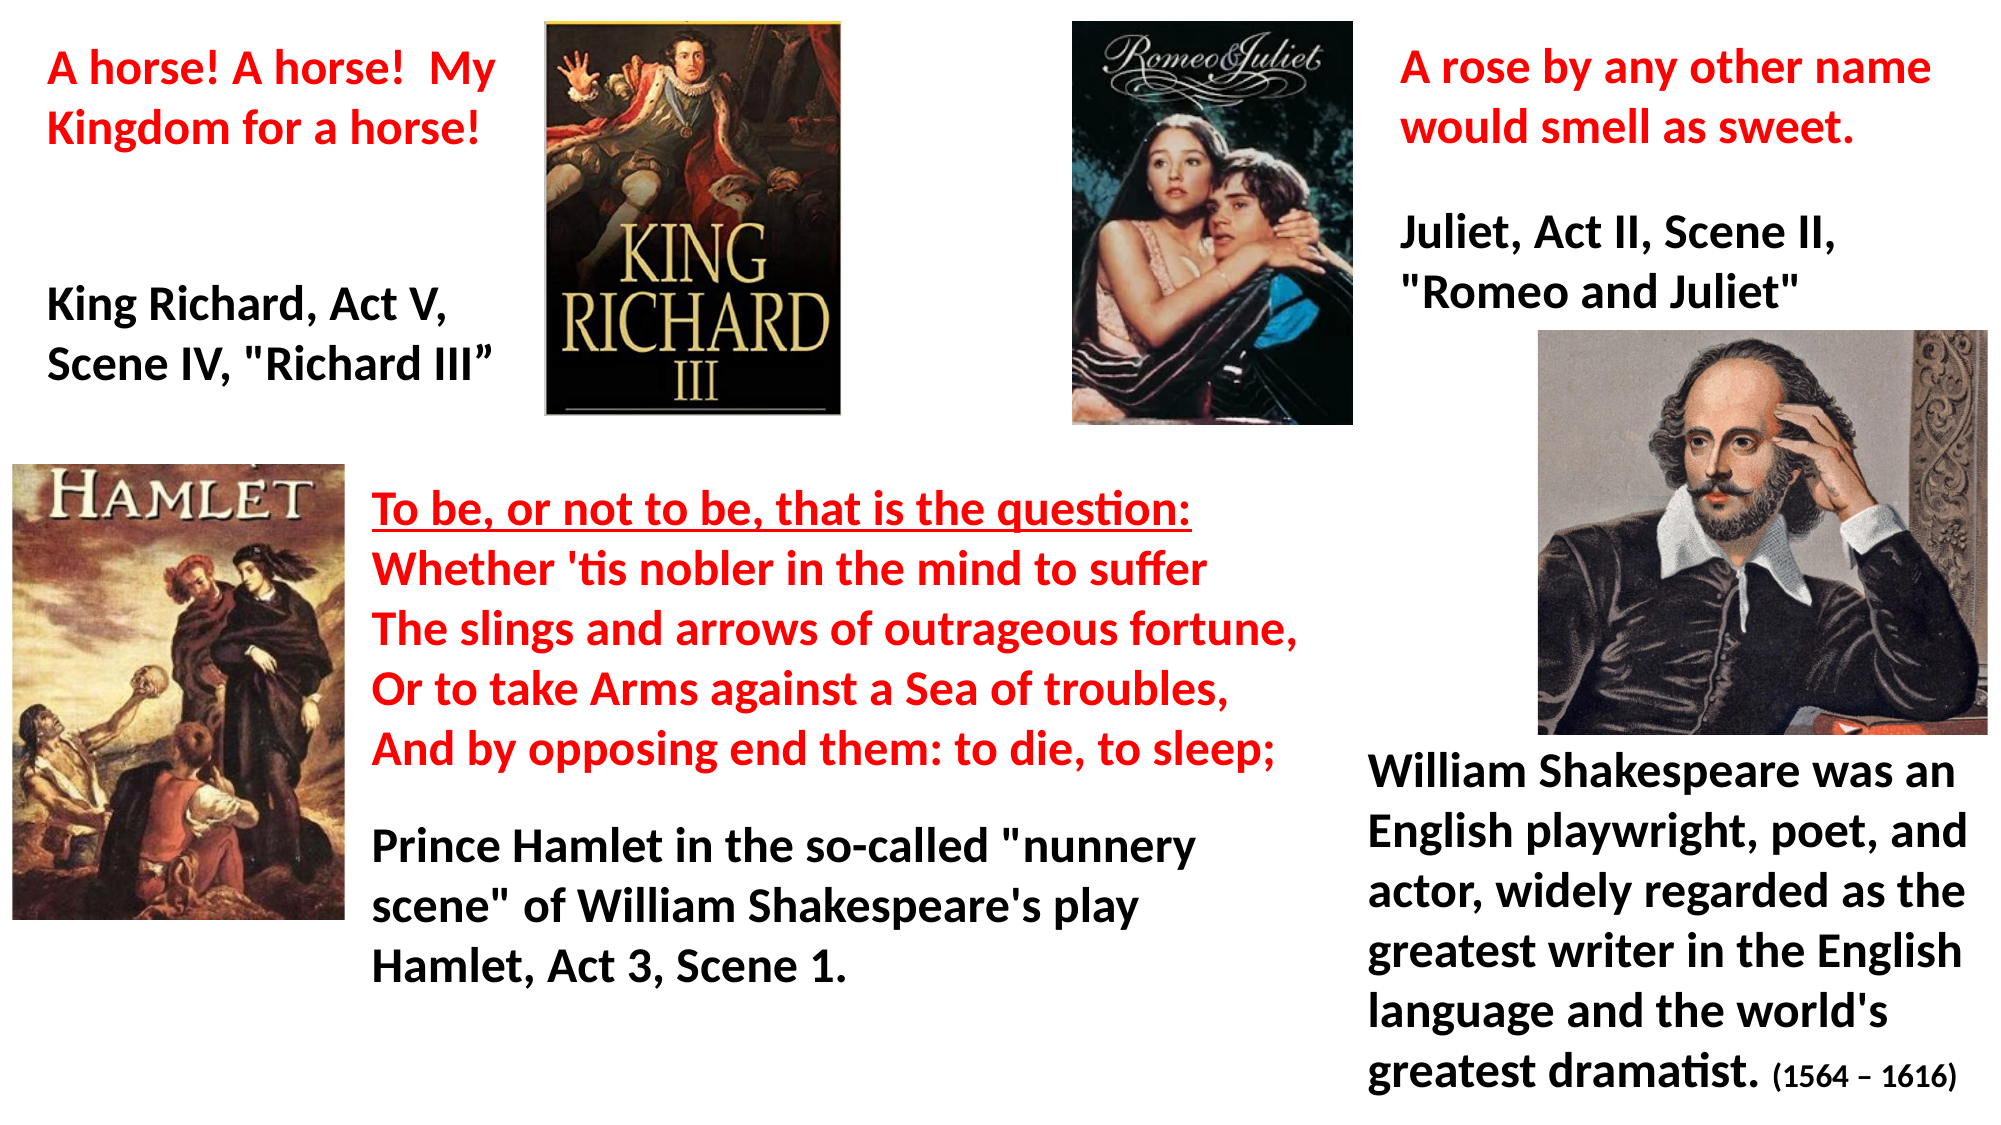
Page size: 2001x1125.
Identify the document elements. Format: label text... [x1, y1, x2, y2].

text_box To be, or not to be, that is the question: Whether 'tis nobler in the mind to suffer The slings and arrows of outrageous fortune, Or to take Arms against a Sea of troubles, And by opposing end them: to die, to sleep; [356, 468, 1337, 783]
text_box A rose by any other name would smell as sweet. [1385, 25, 1968, 161]
text_box Juliet, Act II, Scene II, "Romeo and Juliet" [1385, 190, 1870, 326]
picture [544, 20, 842, 416]
text_box Prince Hamlet in the so-called "nunnery scene" of William Shakespeare's play Hamlet, Act 3, Scene 1. [356, 804, 1239, 1000]
text_box A horse! A horse! My Kingdom for a horse! [32, 27, 544, 163]
picture [1537, 330, 1988, 735]
picture [1072, 21, 1353, 426]
text_box William Shakespeare was an English playwright, poet, and actor, widely regarded as the greatest writer in the English language and the world's greatest dramatist. (1564 – 1616) [1352, 730, 2000, 1106]
text_box King Richard, Act V, Scene IV, "Richard III” [32, 262, 544, 398]
picture [12, 464, 345, 920]
